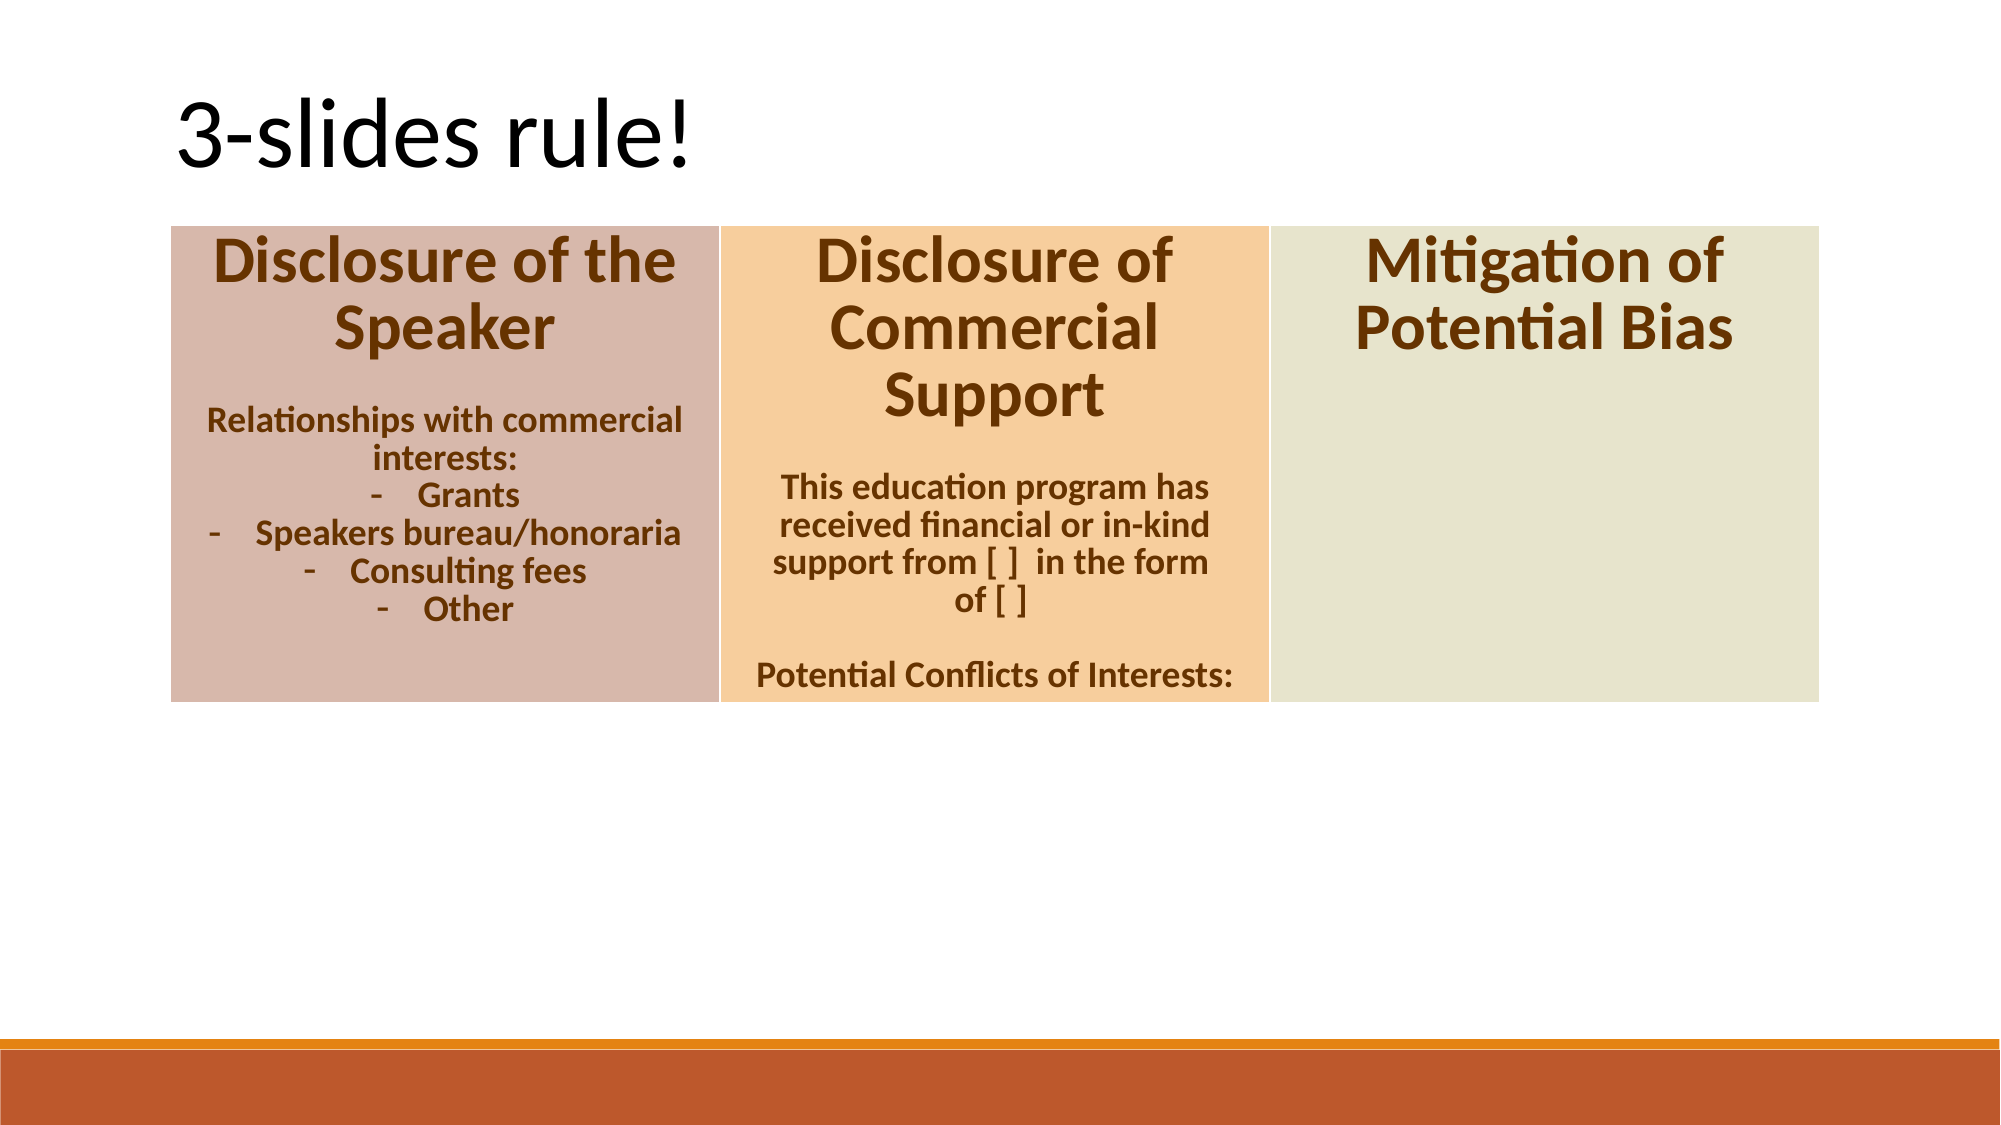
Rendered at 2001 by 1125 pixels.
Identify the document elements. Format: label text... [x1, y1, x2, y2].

text_box 3-slides rule! [159, 60, 1813, 196]
table_header Disclosure of the Speaker Relationships with commercial interests: Grants Speakers bureau/honoraria Consulting fees Other [171, 226, 719, 702]
table_header Mitigation of Potential Bias [1271, 226, 1819, 702]
table_header Disclosure of Commercial Support This education program has received financial or in-kind support from [ ] in the form of [ ] Potential Conflicts of Interests: [721, 226, 1269, 702]
